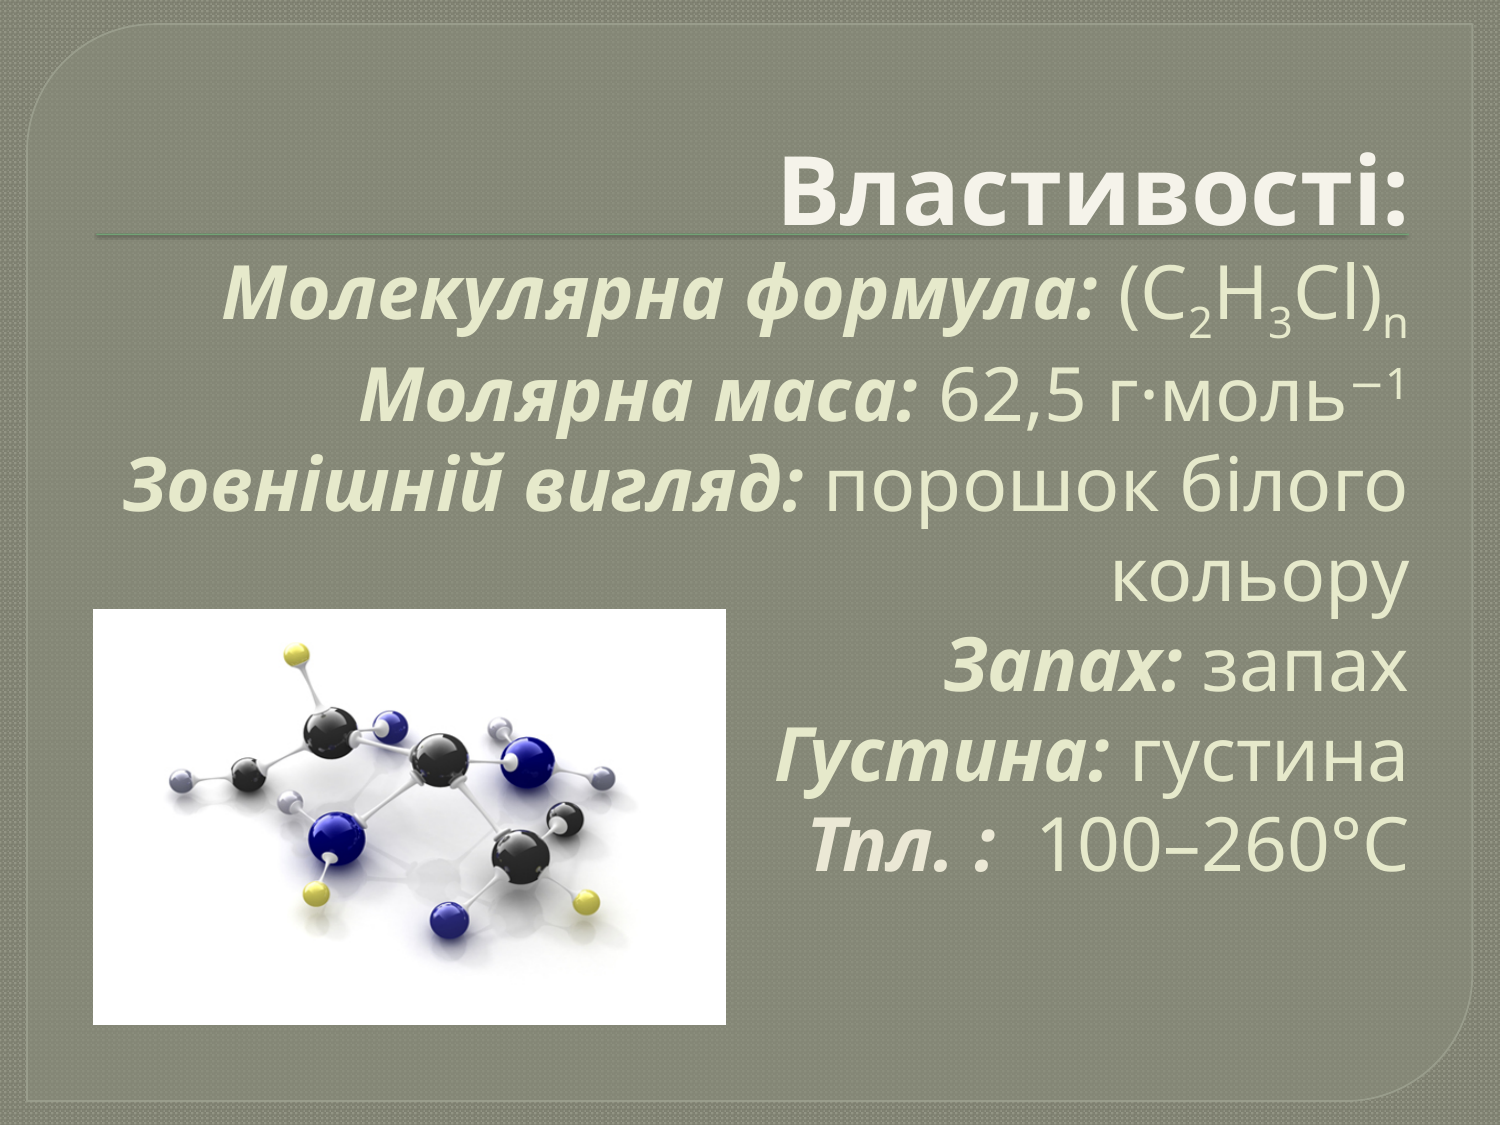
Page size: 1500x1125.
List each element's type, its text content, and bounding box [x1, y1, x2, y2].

title Властивості: Молекулярна формула: (C2H3Cl)n Молярна маса: 62,5 г·моль−1 Зовнішній вигляд: порошок білого кольору Запах: запах Густина: густина Тпл. : 100–260°C [75, 41, 1425, 985]
picture [93, 609, 726, 1026]
